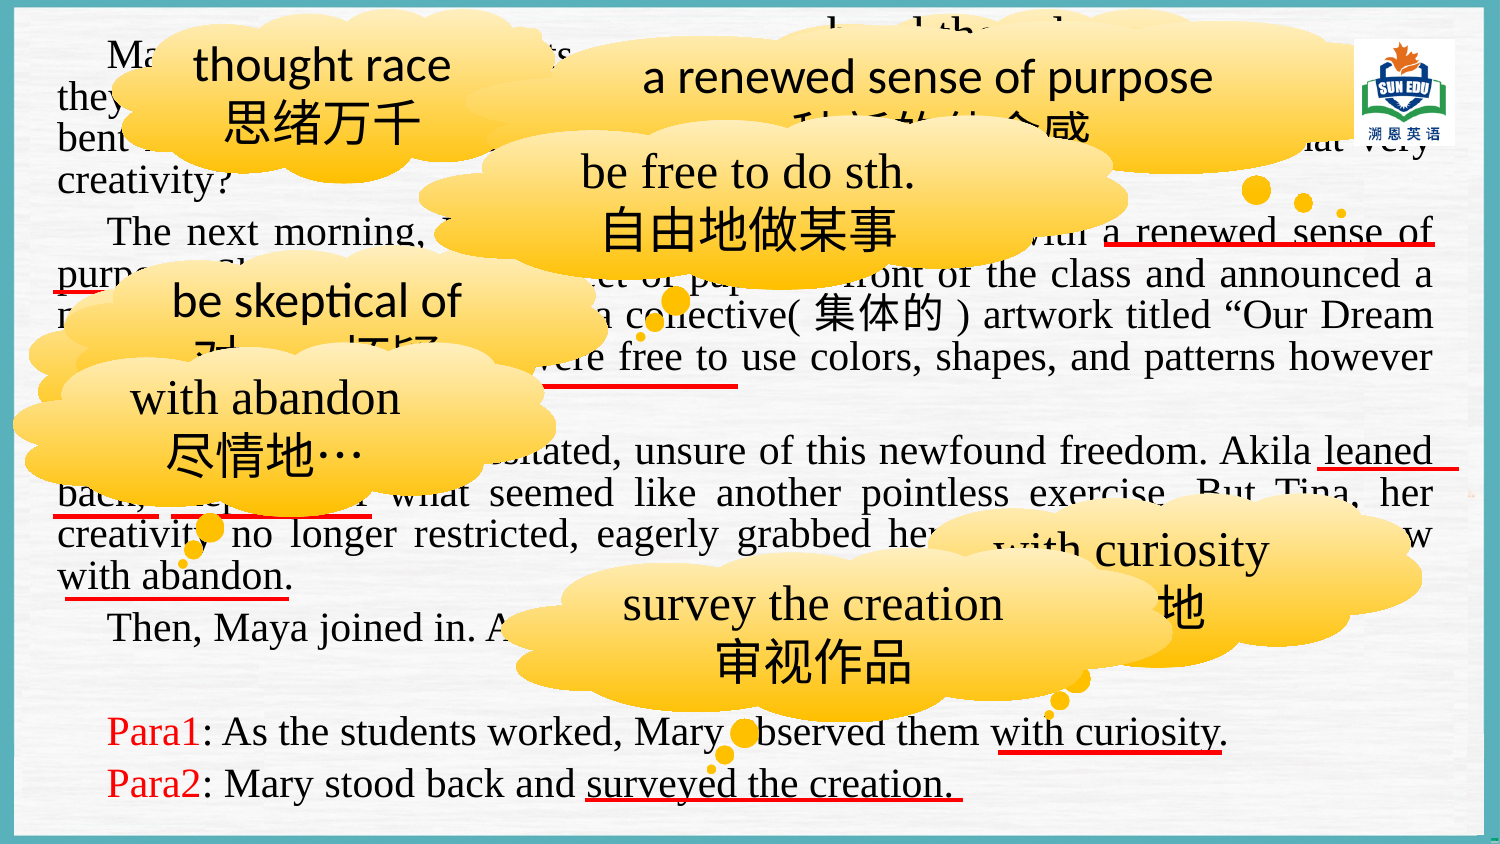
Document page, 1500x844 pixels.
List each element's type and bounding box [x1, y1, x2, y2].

text_box [419, 75, 668, 80]
picture [0, 0, 1500, 844]
